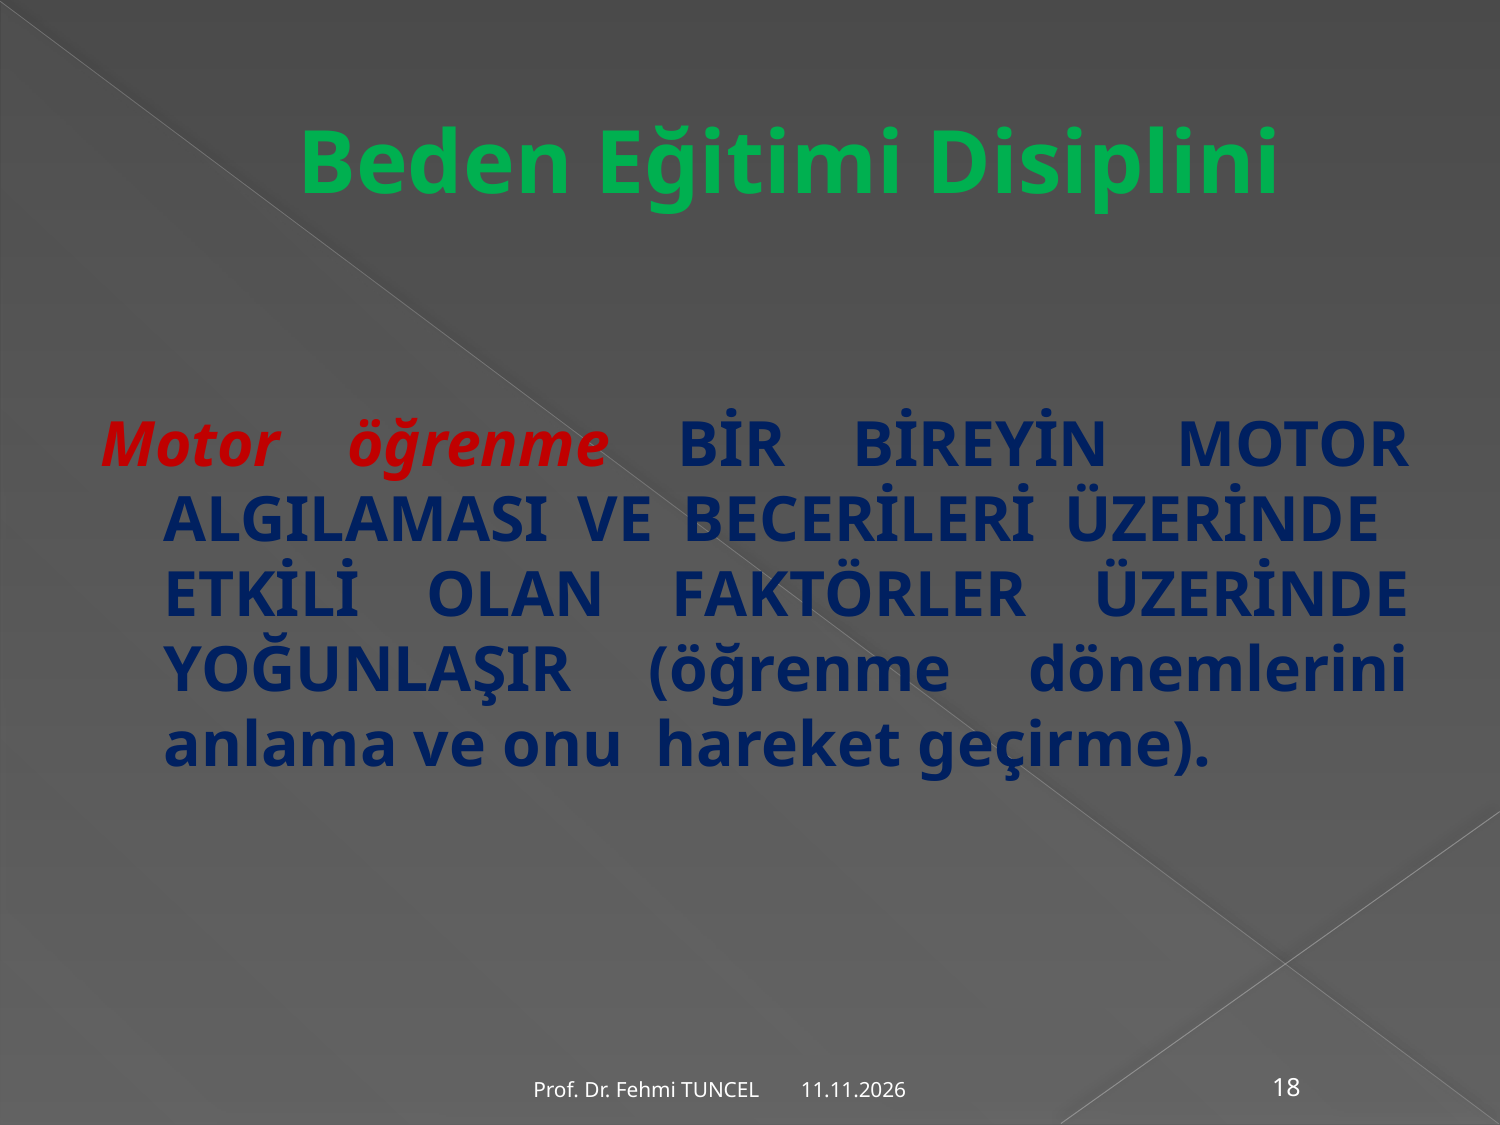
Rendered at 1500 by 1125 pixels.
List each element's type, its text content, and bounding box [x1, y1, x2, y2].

title Beden Eğitimi Disiplini [75, 43, 1425, 274]
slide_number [786, 1062, 1136, 1113]
list Motor öğrenme BİR BİREYİN MOTOR ALGILAMASI VE BECERİLERİ ÜZERİNDE ETKİLİ OLAN FAKTÖRLER ÜZERİNDE YOĞUNLAŞIR (öğrenme dönemlerini anlama ve onu hareket geçirme). [75, 308, 1425, 1059]
slide_number 18 [1245, 1063, 1328, 1113]
footer Prof. Dr. Fehmi TUNCEL [75, 1063, 774, 1113]
